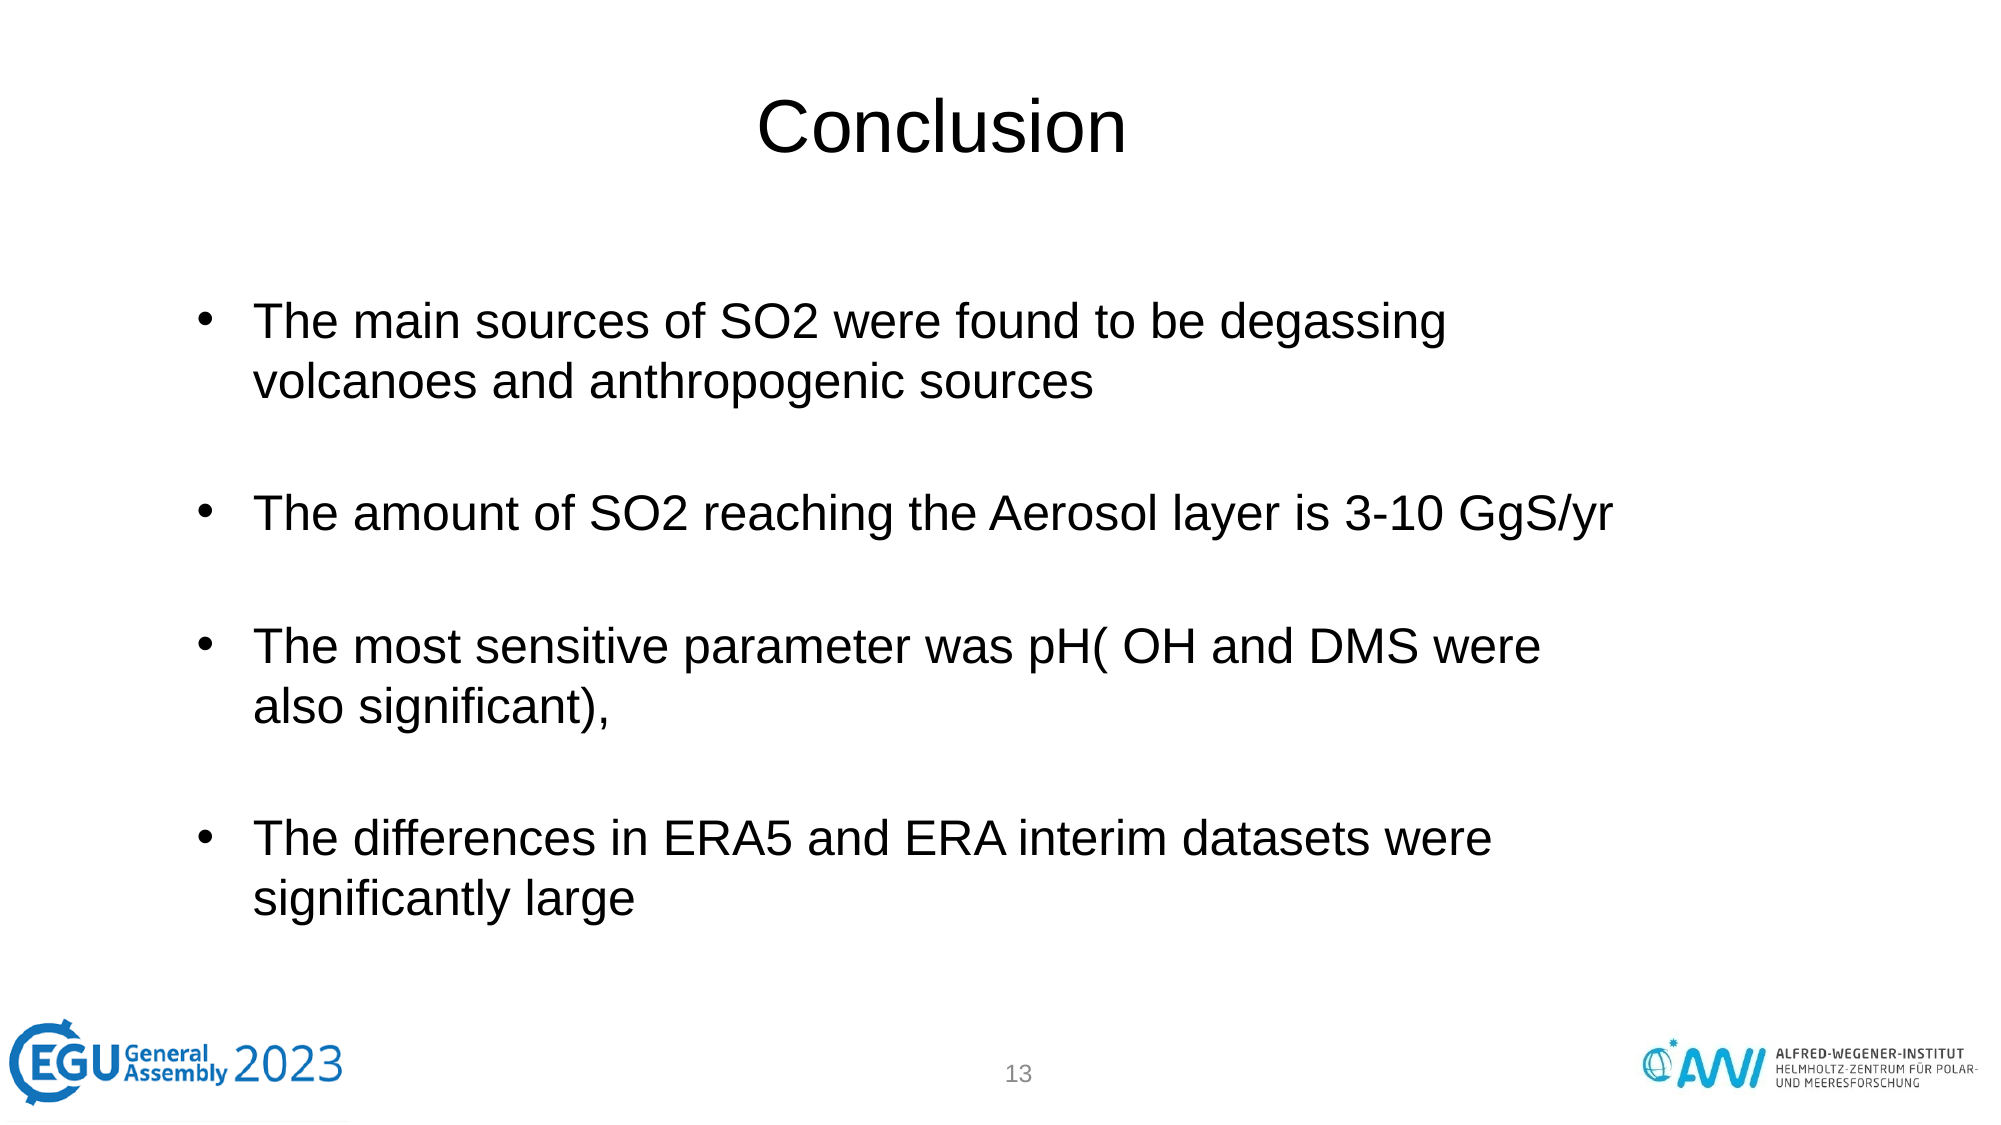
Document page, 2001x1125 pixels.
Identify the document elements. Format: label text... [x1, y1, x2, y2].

picture [0, 1009, 350, 1125]
slide_number 13 [952, 1042, 1048, 1103]
text_box Conclusion [742, 69, 1144, 175]
picture [1635, 1031, 1985, 1095]
text_box The main sources of SO2 were found to be degassing volcanoes and anthropogenic sources The amount of SO2 reaching the Aerosol layer is 3-10 GgS/yr The most sensitive parameter was pH( OH and DMS were also significant), The differences in ERA5 and ERA interim datasets were significantly large [181, 280, 1656, 934]
